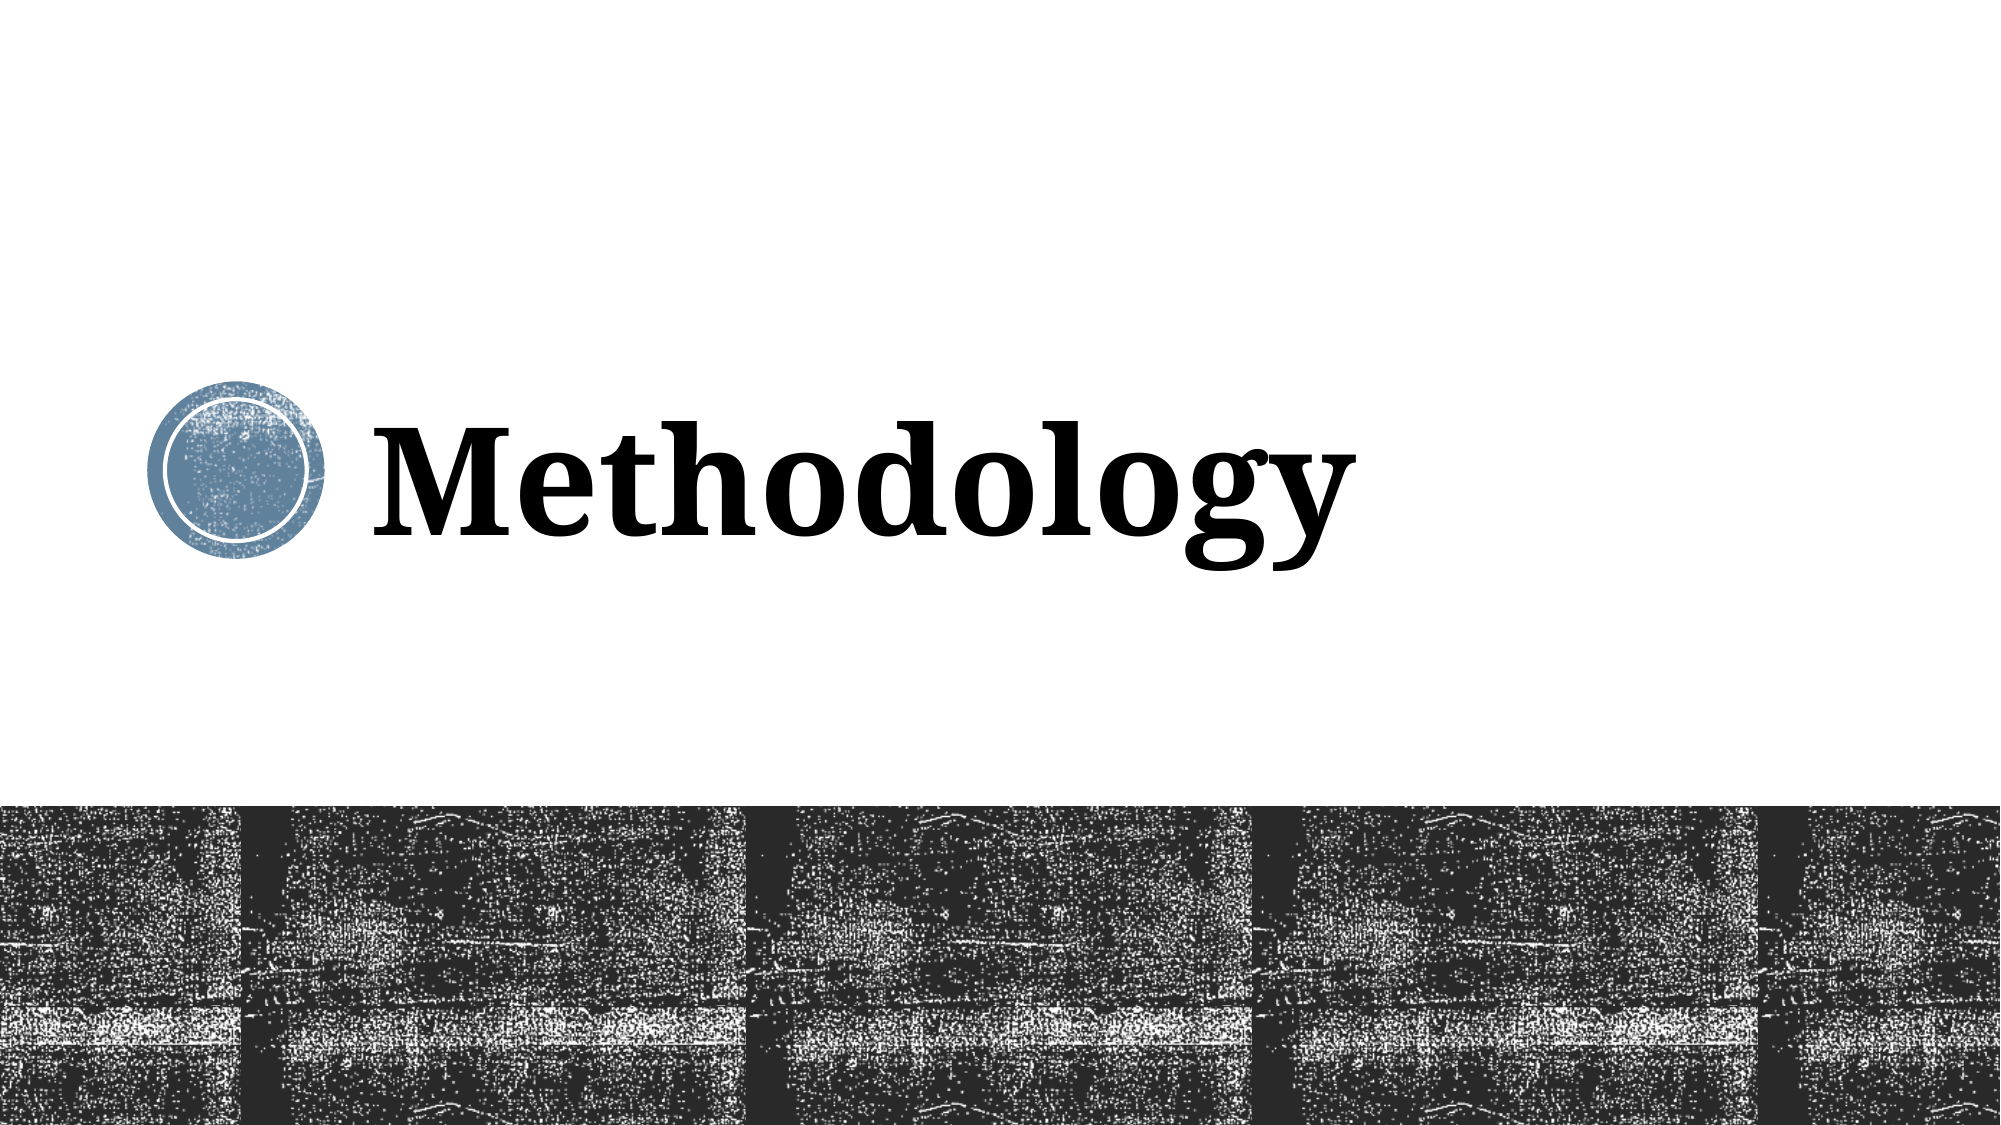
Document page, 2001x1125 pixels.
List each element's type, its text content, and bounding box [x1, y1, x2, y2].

title Methodology [355, 201, 1878, 779]
